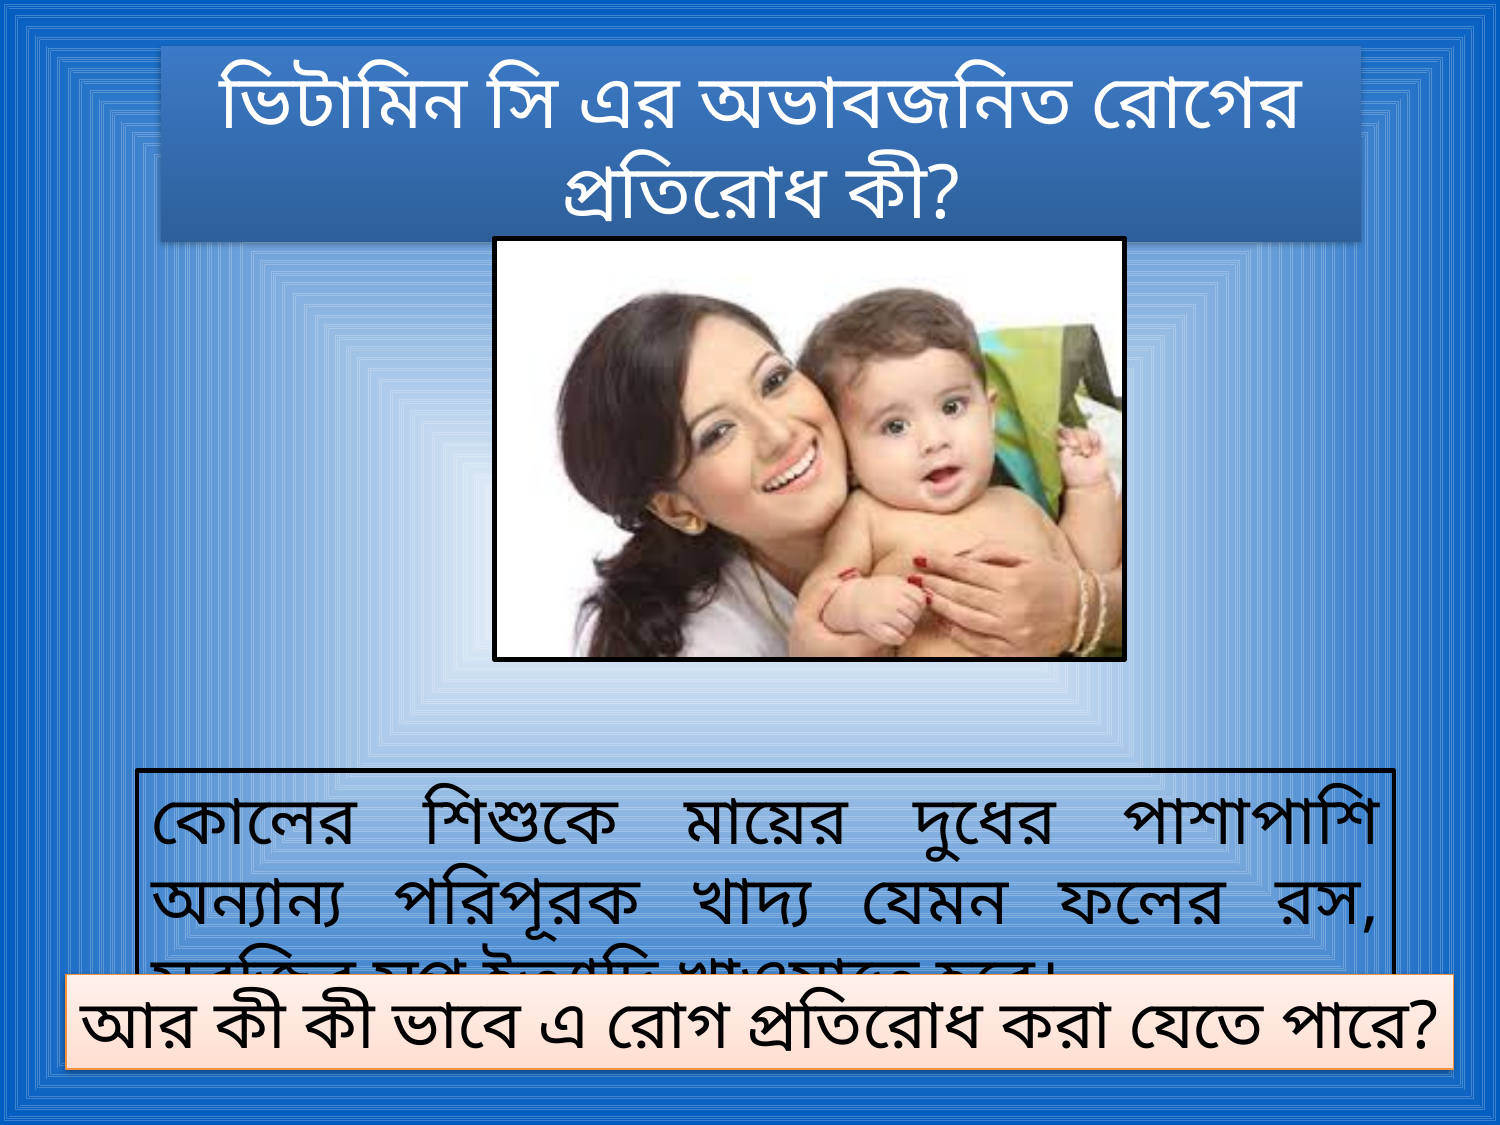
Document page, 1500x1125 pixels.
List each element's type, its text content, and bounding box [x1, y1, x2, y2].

text_box কোলের শিশুকে মায়ের দুধের পাশাপাশি অন্যান্য পরিপূরক খাদ্য যেমন ফলের রস, সবজির সুপ ইত্যাদি খাওয়াতে হবে। [137, 770, 1394, 972]
text_box ভিটামিন সি এর অভাবজনিত রোগের প্রতিরোধ কী? [161, 46, 1362, 242]
text_box আর কী কী ভাবে এ রোগ প্রতিরোধ করা যেতে পারে? [65, 974, 1454, 1070]
picture [496, 240, 1123, 658]
